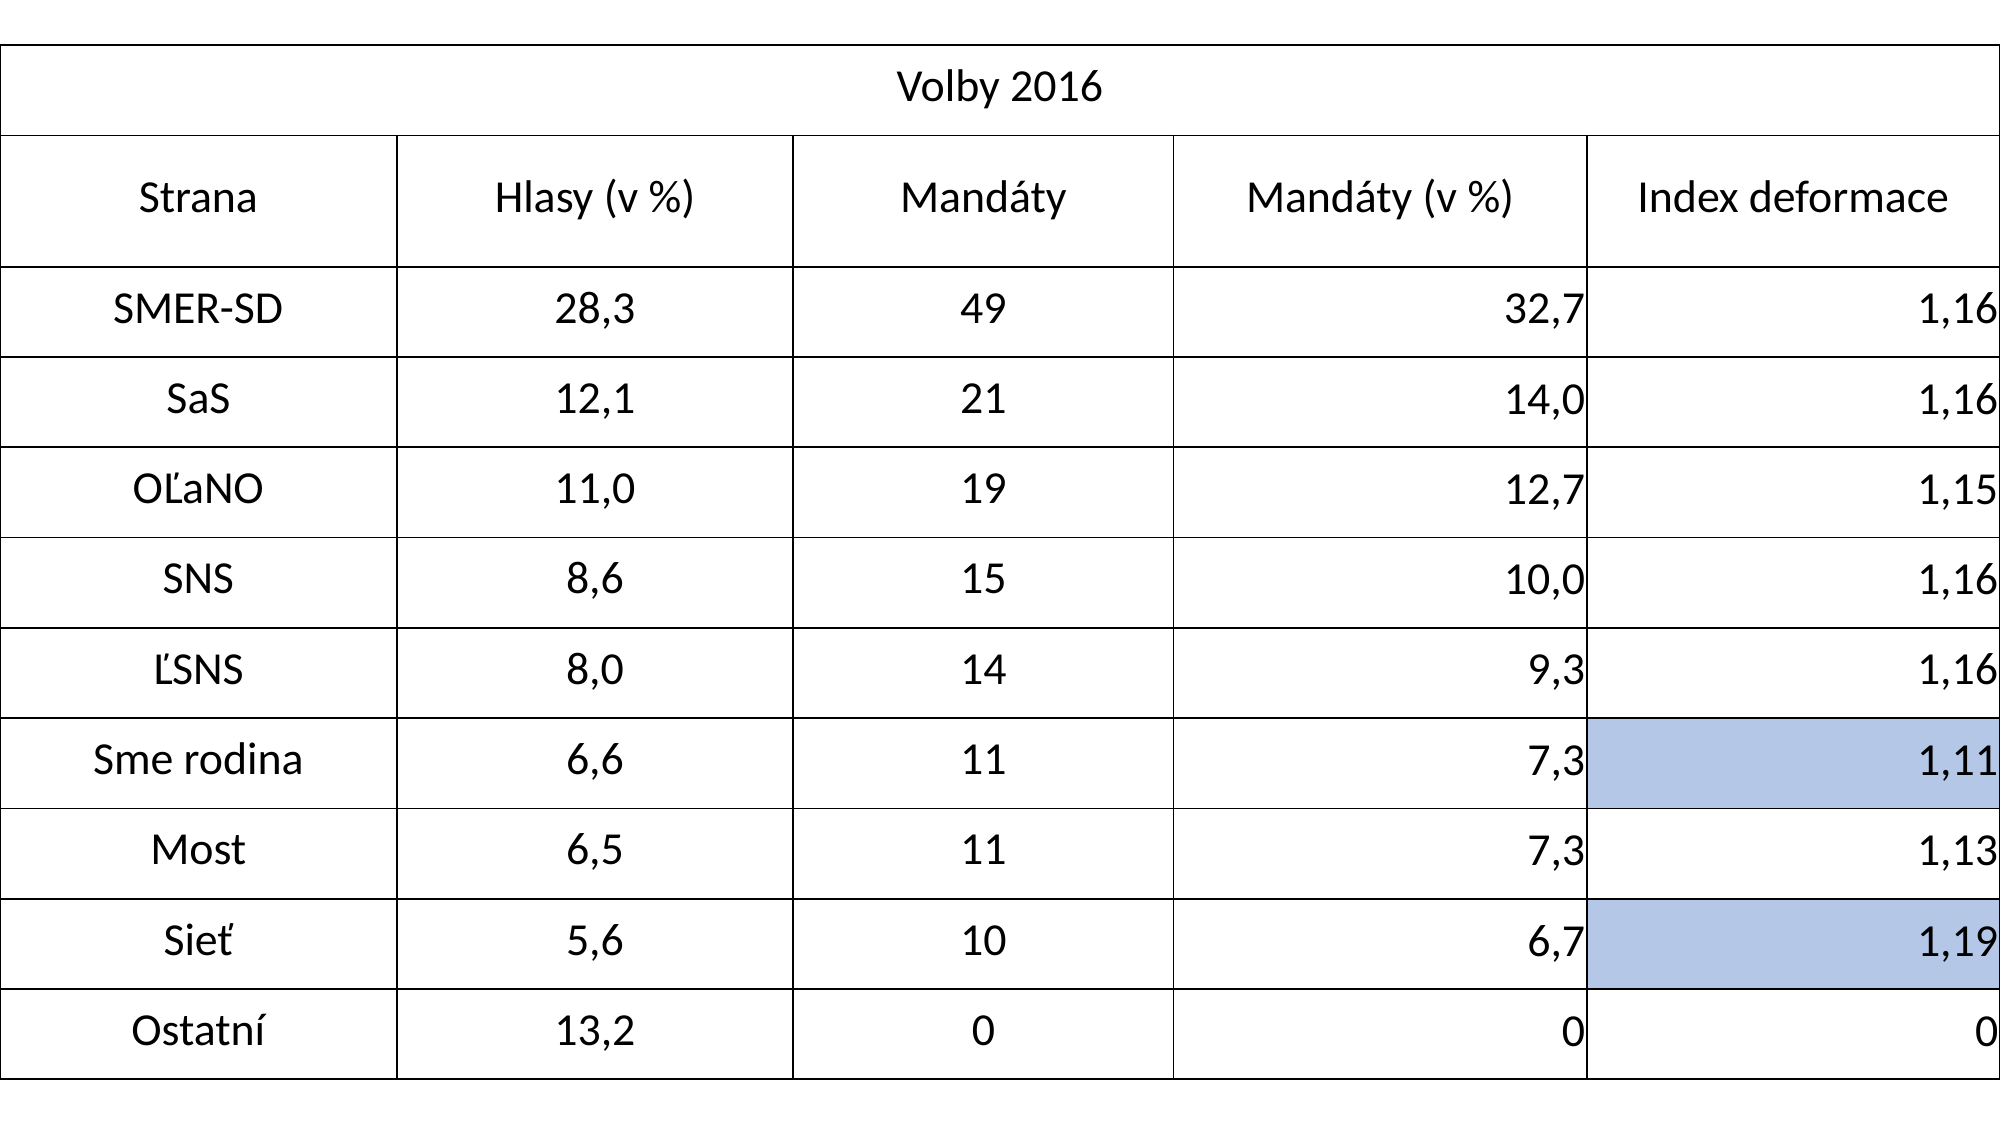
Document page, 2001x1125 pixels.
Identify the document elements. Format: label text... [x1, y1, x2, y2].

table_cell 12,1 [398, 358, 792, 446]
table_cell 8,6 [398, 538, 792, 627]
table_cell 9,3 [1174, 629, 1586, 717]
table_cell 12,7 [1174, 448, 1586, 537]
table_cell 6,6 [398, 719, 792, 808]
table_cell 7,3 [1174, 809, 1586, 898]
table_cell Mandáty (v %) [1174, 136, 1586, 266]
table_cell 1,16 [1588, 358, 1999, 446]
table_cell 32,7 [1174, 268, 1586, 356]
table_cell 0 [1174, 990, 1586, 1078]
table_cell 13,2 [398, 990, 792, 1078]
table_cell Hlasy (v %) [398, 136, 792, 266]
table_cell 1,16 [1588, 538, 1999, 627]
table_header Volby 2016 [1, 46, 1999, 135]
table_cell 14 [794, 629, 1173, 717]
table_cell 6,5 [398, 809, 792, 898]
table_cell 5,6 [398, 900, 792, 988]
table_cell 1,11 [1588, 719, 1999, 808]
table_cell 11 [794, 809, 1173, 898]
table_cell 1,13 [1588, 809, 1999, 898]
table_cell Sme rodina [1, 719, 396, 808]
table_cell 11 [794, 719, 1173, 808]
table_cell 19 [794, 448, 1173, 537]
table_cell 10 [794, 900, 1173, 988]
table_cell 7,3 [1174, 719, 1586, 808]
table_cell 15 [794, 538, 1173, 627]
table_cell 8,0 [398, 629, 792, 717]
table_cell Mandáty [794, 136, 1173, 266]
table_cell ĽSNS [1, 629, 396, 717]
table_cell 10,0 [1174, 538, 1586, 627]
table_cell 0 [1588, 990, 1999, 1078]
table_cell 1,19 [1588, 900, 1999, 988]
table_cell SMER-SD [1, 268, 396, 356]
table_cell Ostatní [1, 990, 396, 1078]
table_cell SaS [1, 358, 396, 446]
table_cell Sieť [1, 900, 396, 988]
table_cell 14,0 [1174, 358, 1586, 446]
table_cell 1,15 [1588, 448, 1999, 537]
table_cell Most [1, 809, 396, 898]
table_cell 1,16 [1588, 629, 1999, 717]
table_cell 6,7 [1174, 900, 1586, 988]
table_cell Strana [1, 136, 396, 266]
table_cell 11,0 [398, 448, 792, 537]
table_cell 49 [794, 268, 1173, 356]
table_cell 0 [794, 990, 1173, 1078]
table_cell 28,3 [398, 268, 792, 356]
table_cell 21 [794, 358, 1173, 446]
table_cell OĽaNO [1, 448, 396, 537]
table_cell 1,16 [1588, 268, 1999, 356]
table_cell Index deformace [1588, 136, 1999, 266]
table_cell SNS [1, 538, 396, 627]
